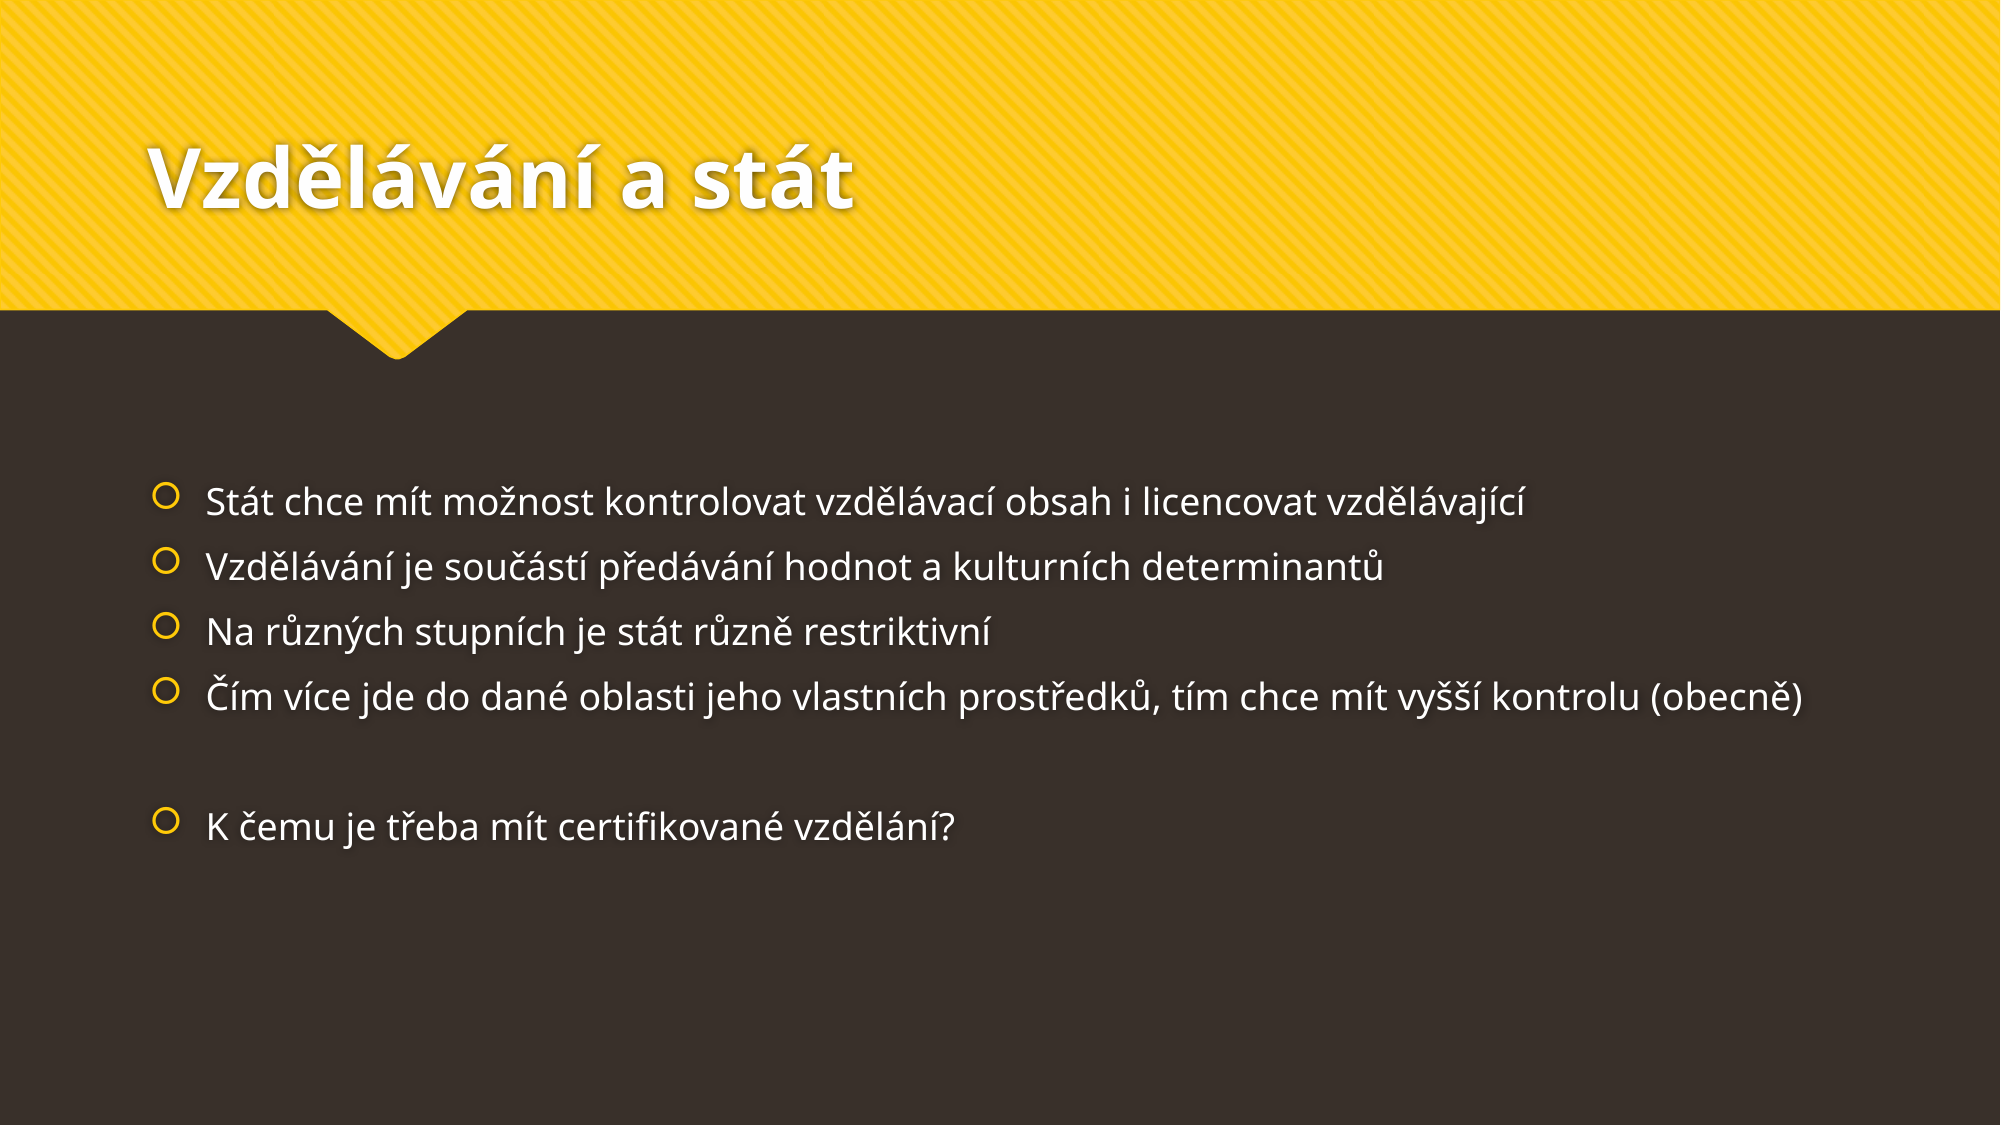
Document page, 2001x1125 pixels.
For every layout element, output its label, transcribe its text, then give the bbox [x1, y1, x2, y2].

list Stát chce mít možnost kontrolovat vzdělávací obsah i licencovat vzdělávající Vzdělávání je součástí předávání hodnot a kulturních determinantů Na různých stupních je stát různě restriktivní Čím více jde do dané oblasti jeho vlastních prostředků, tím chce mít vyšší kontrolu (obecně) K čemu je třeba mít certifikované vzdělání? [134, 364, 1866, 962]
title Vzdělávání a stát [132, 73, 1868, 233]
